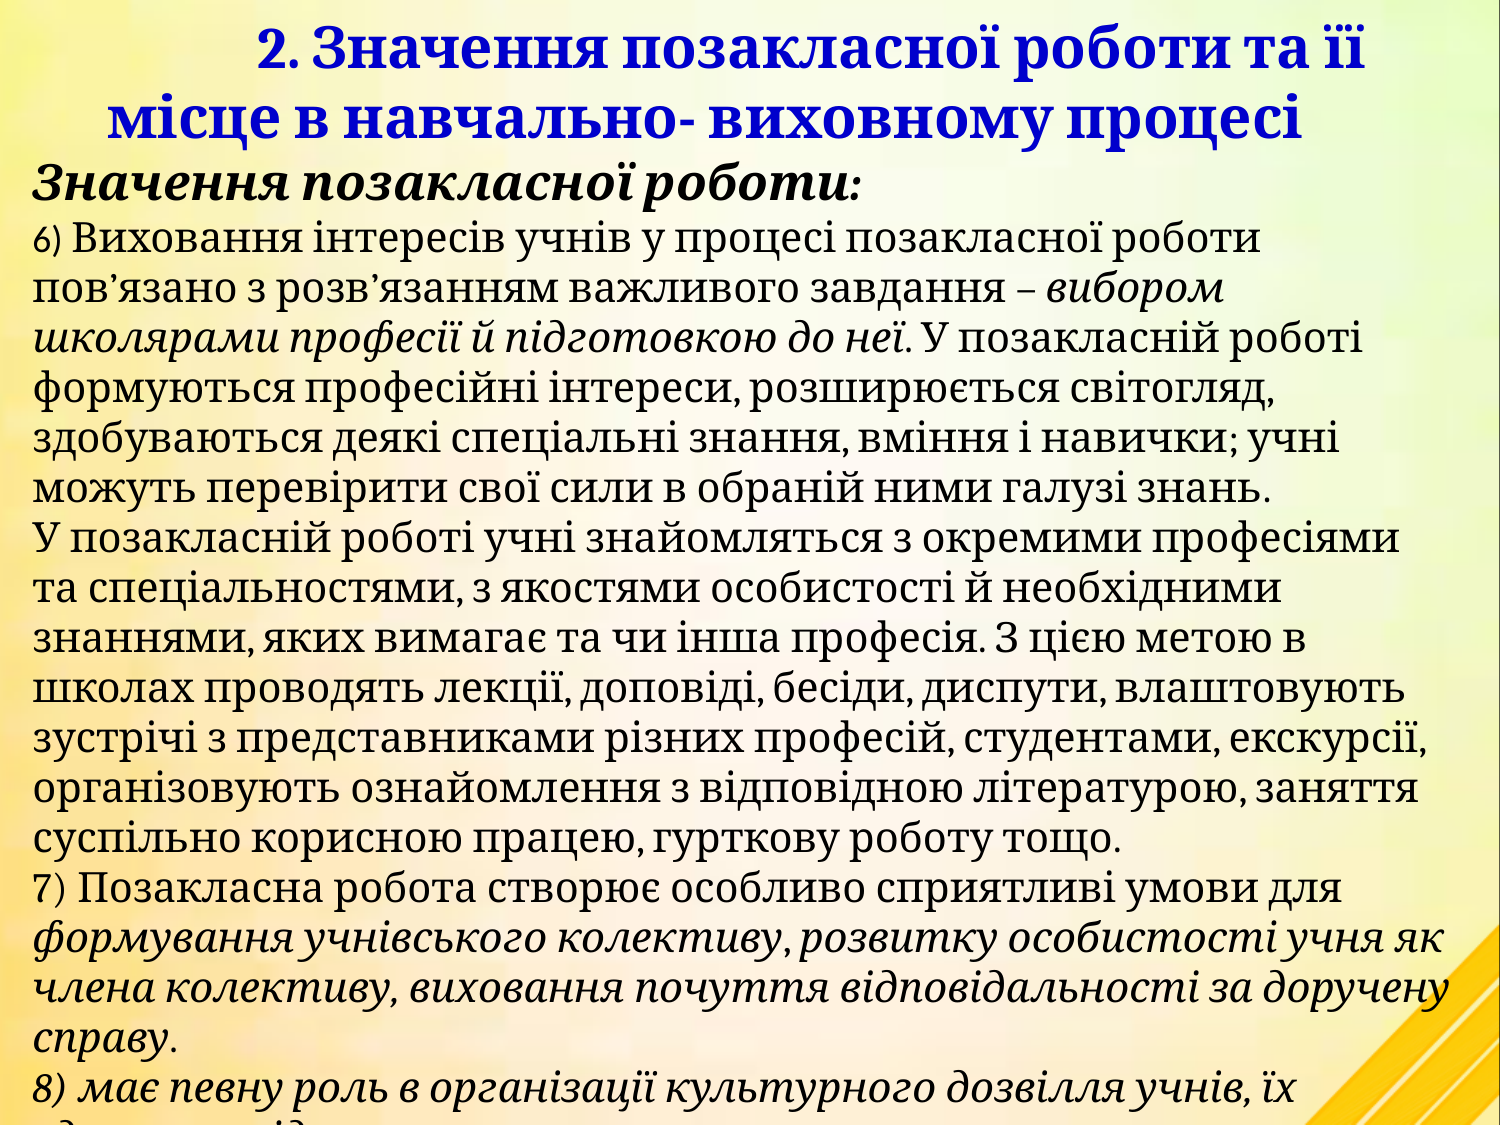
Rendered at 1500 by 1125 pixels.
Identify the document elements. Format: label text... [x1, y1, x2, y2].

text_box 2. Значення позакласної роботи та її місце в навчально- виховному процесі Значення позакласної роботи: 6) Виховання інтересів учнів у процесі позакласної роботи пов’язано з розв’язанням важливого завдання – вибором школярами професії й підготовкою до неї. У позакласній роботі формуються професійні інтереси, розширюється світогляд, здобуваються деякі спеціальні знання, вміння і навички; учні можуть перевірити свої сили в обраній ними галузі знань. У позакласній роботі учні знайомляться з окремими професіями та спеціальностями, з якостями особистості й необхідними знаннями, яких вимагає та чи інша професія. З цією метою в школах проводять лекції, доповіді, бесіди, диспути, влаштовують зустрічі з представниками різних професій, студентами, екскурсії, організовують ознайомлення з відповідною літературою, заняття суспільно корисною працею, гурткову роботу тощо. 7) Позакласна робота створює особливо сприятливі умови для формування учнівського колективу, розвитку особистості учня як члена колективу, виховання почуття відповідальності за доручену справу. 8) має певну роль в організації культурного дозвілля учнів, їх здорового відпочинку. 9) Позакласна робота є засобом творчого зростання вчителя. [17, 3, 1471, 1125]
picture [0, 0, 1500, 1125]
